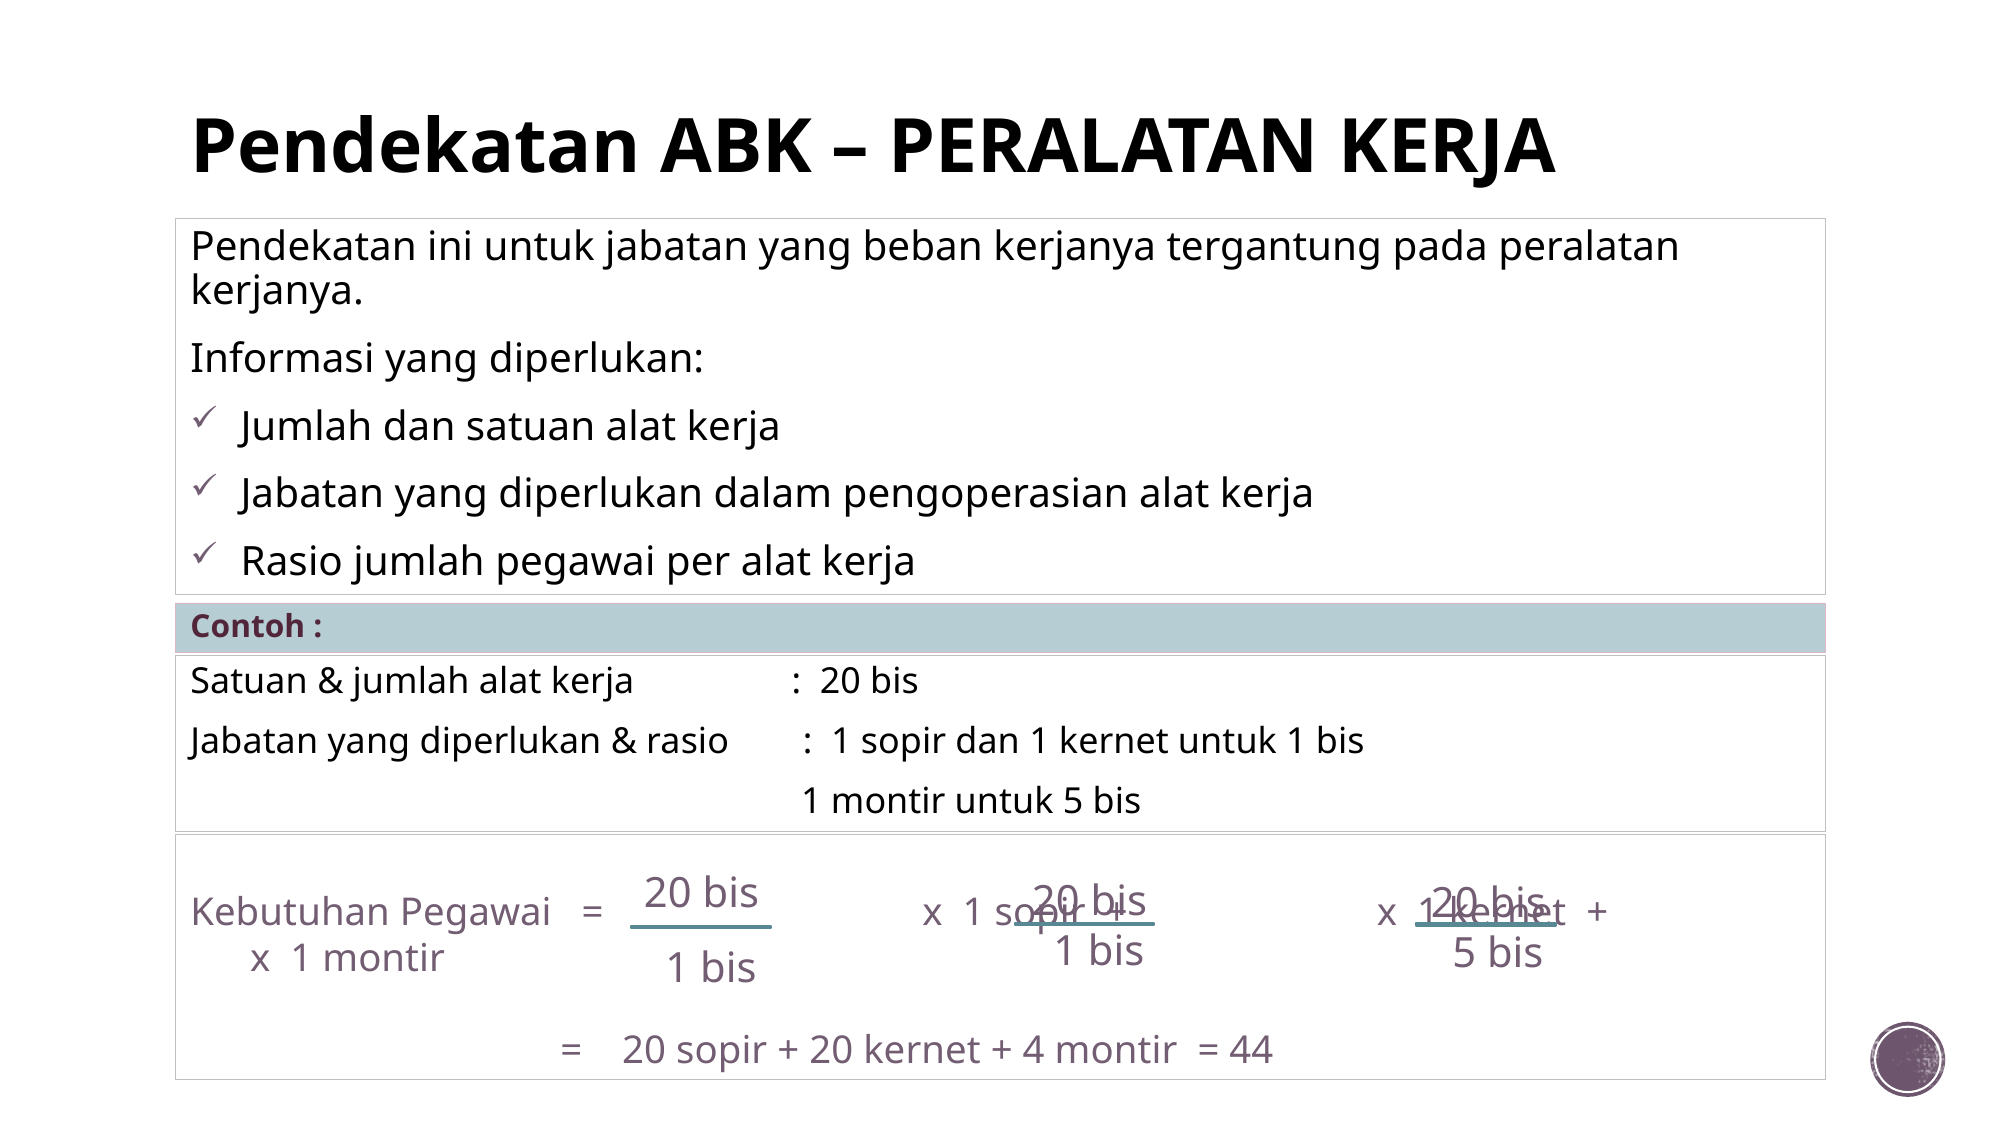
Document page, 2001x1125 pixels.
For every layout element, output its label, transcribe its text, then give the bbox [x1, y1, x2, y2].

text_box 20 bis 5 bis [1416, 843, 1574, 984]
text_box Kebutuhan Pegawai = x 1 sopir + x 1 kernet + x 1 montir = 20 sopir + 20 kernet + 4 montir = 44 [175, 833, 1826, 1080]
text_box Contoh : [175, 602, 1826, 653]
text_box 20 bis 1 bis [629, 858, 787, 999]
list Pendekatan ini untuk jabatan yang beban kerjanya tergantung pada peralatan kerjanya. Informasi yang diperlukan: Jumlah dan satuan alat kerja Jabatan yang diperlukan dalam pengoperasian alat kerja Rasio jumlah pegawai per alat kerja [175, 218, 1826, 595]
text_box 20 bis 1 bis [1017, 840, 1173, 981]
text_box [630, 925, 772, 929]
text_box [1415, 922, 1557, 927]
title Pendekatan ABK – PERALATAN KERJA [175, 79, 1826, 217]
text_box [1014, 922, 1155, 926]
text_box Satuan & jumlah alat kerja : 20 bis Jabatan yang diperlukan & rasio : 1 sopir dan 1 kernet untuk 1 bis 1 montir untuk 5 bis [175, 655, 1826, 831]
